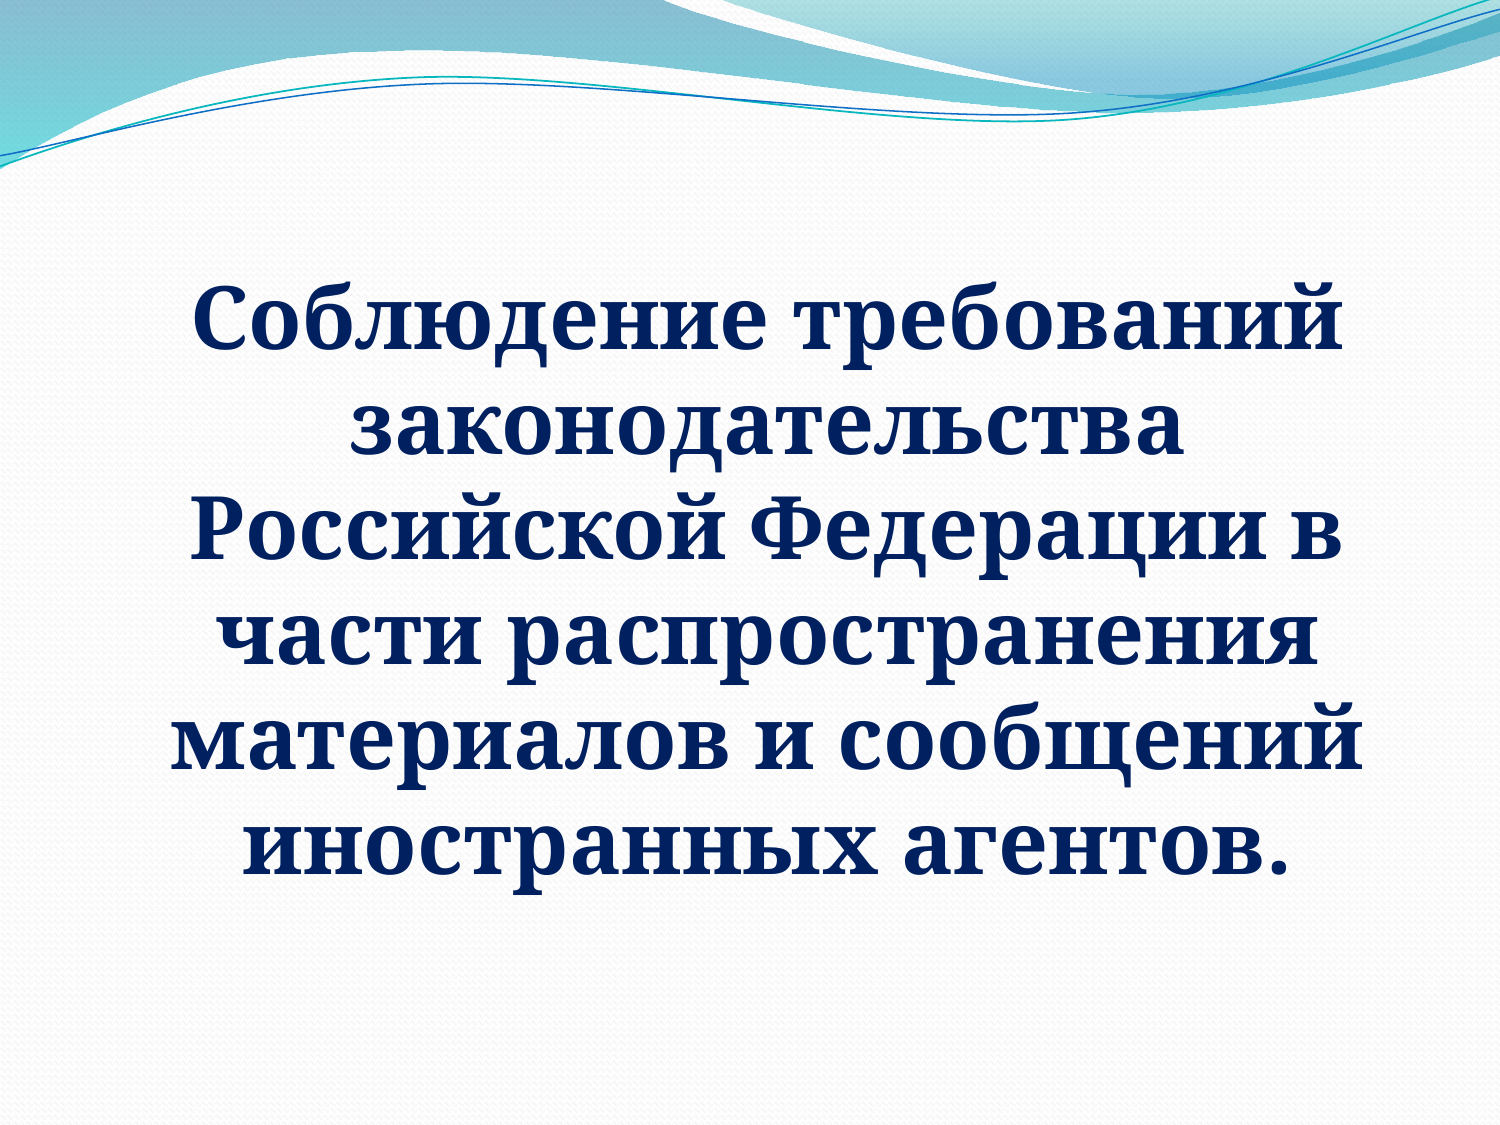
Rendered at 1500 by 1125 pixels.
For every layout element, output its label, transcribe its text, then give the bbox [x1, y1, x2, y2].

text_box Соблюдение требований законодательства Российской Федерации в части распространения материалов и сообщений иностранных агентов. [147, 54, 1388, 1125]
